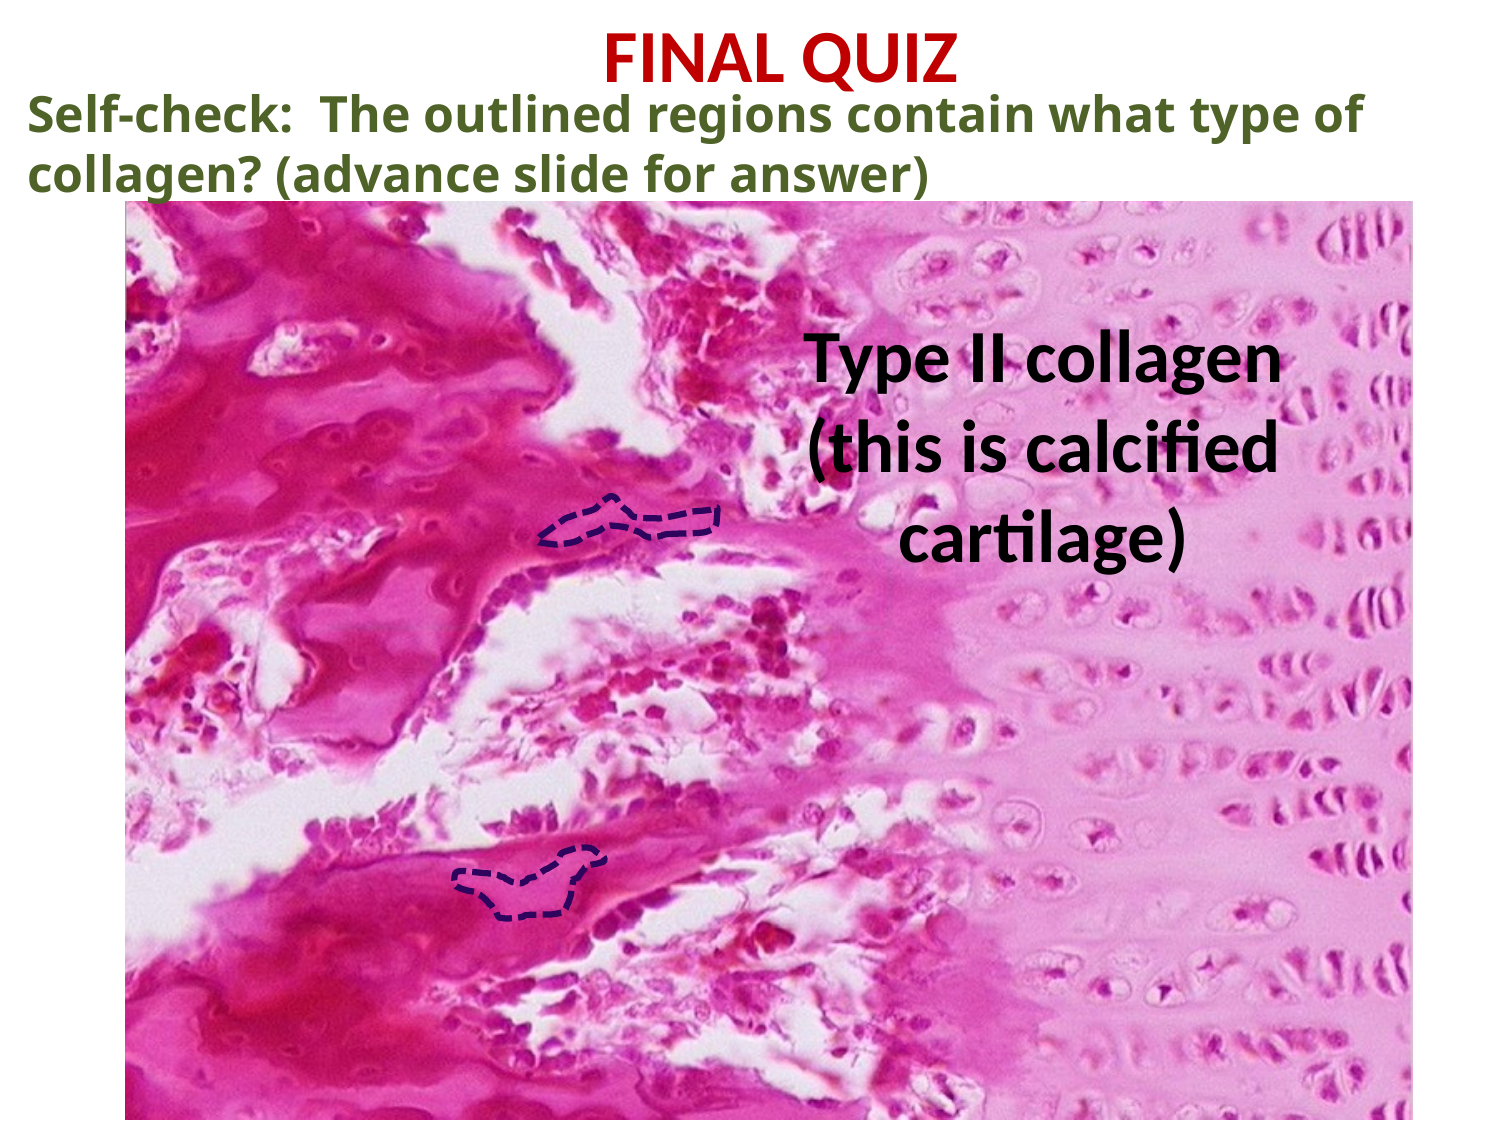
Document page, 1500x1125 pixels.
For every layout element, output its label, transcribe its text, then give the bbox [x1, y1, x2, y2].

text_box Self-check: The outlined regions contain what type of collagen? (advance slide for answer) [12, 74, 1463, 210]
picture [124, 201, 1413, 1120]
text_box Final quiz [249, 0, 1313, 74]
